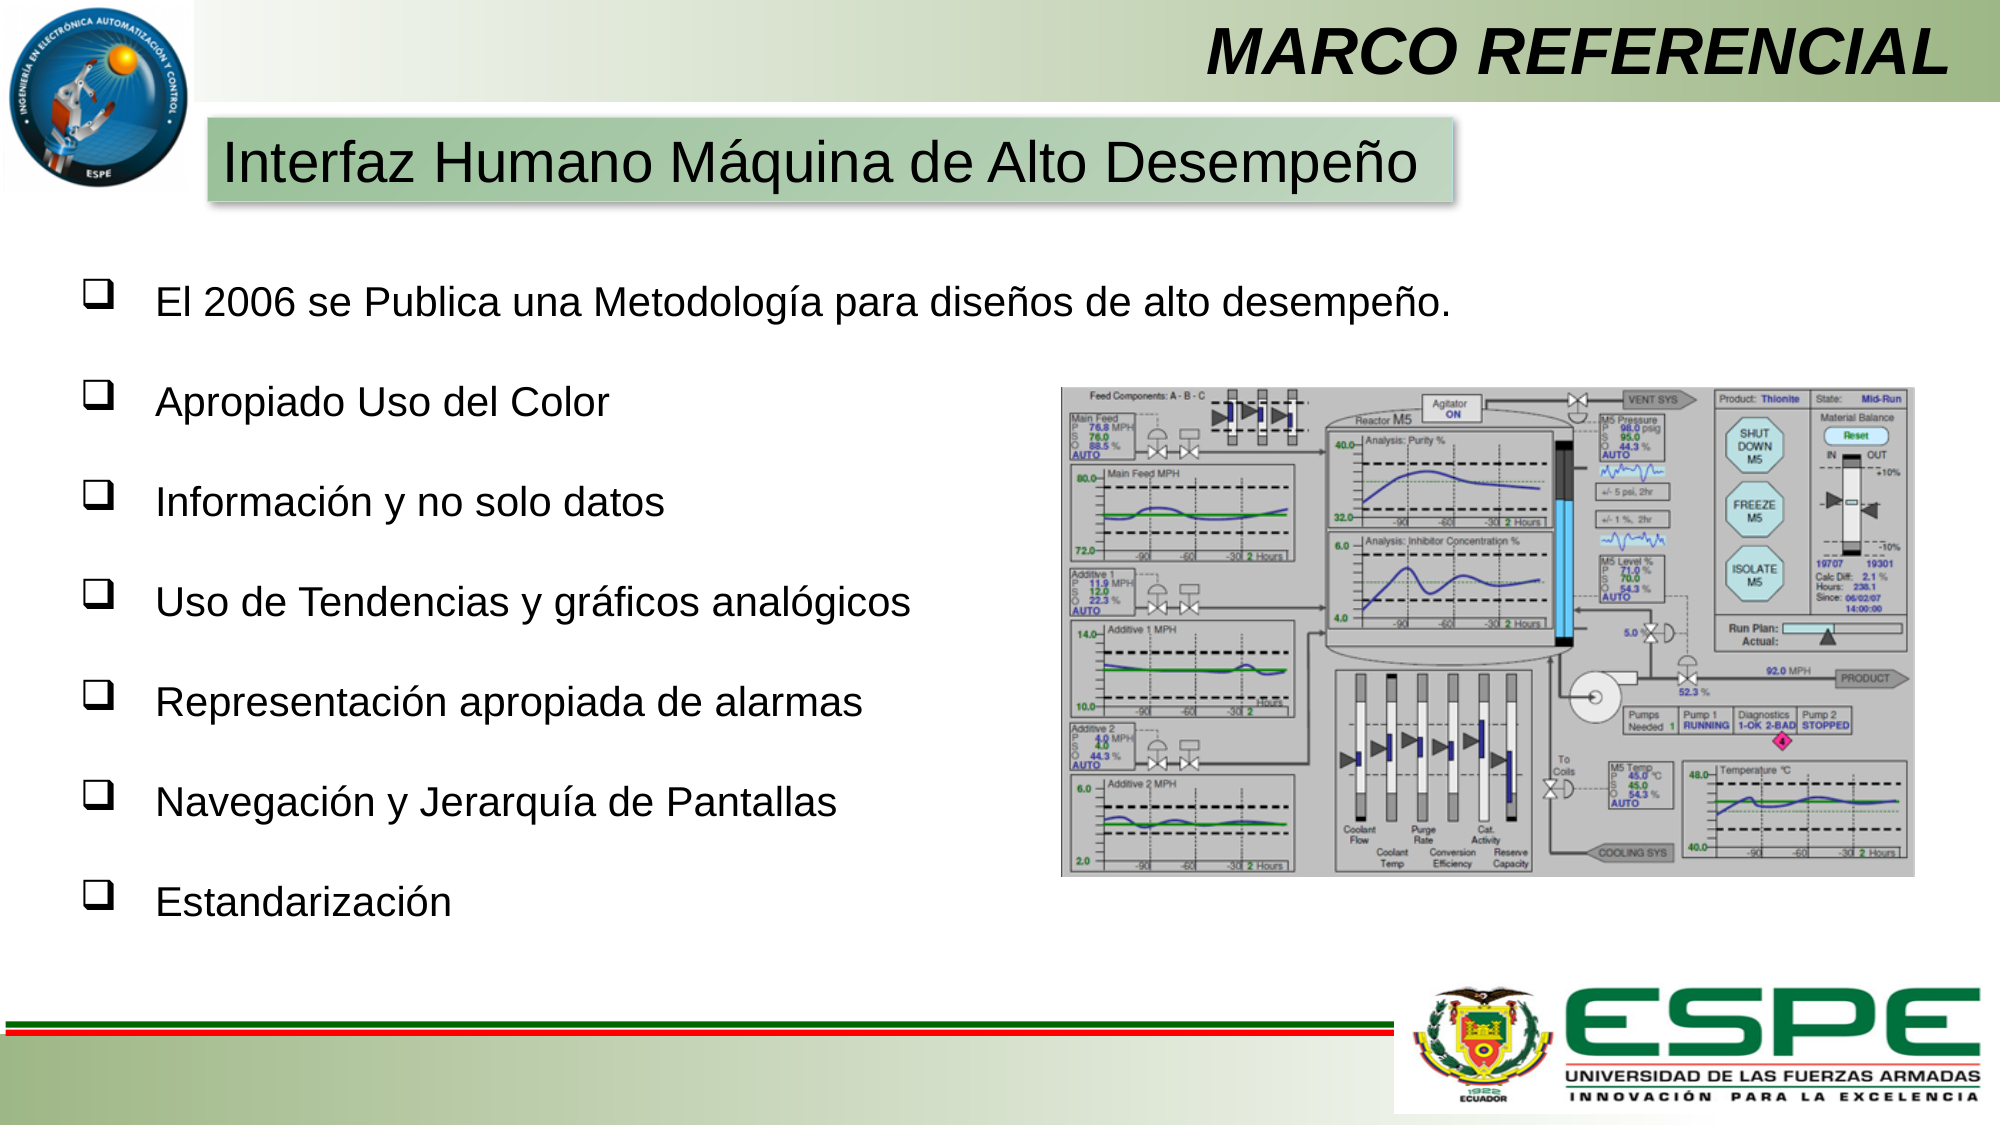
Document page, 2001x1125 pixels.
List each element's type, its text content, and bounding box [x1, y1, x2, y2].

picture [0, 0, 194, 195]
text_box MARCO REFERENCIAL [373, 0, 1968, 83]
picture [1060, 387, 1915, 877]
text_box El 2006 se Publica una Metodología para diseños de alto desempeño. Apropiado Uso del Color Información y no solo datos Uso de Tendencias y gráficos analógicos Representación apropiada de alarmas Navegación y Jerarquía de Pantallas Estandarización [63, 265, 1708, 935]
picture [1394, 970, 1991, 1114]
text_box Interfaz Humano Máquina de Alto Desempeño [207, 117, 1453, 202]
